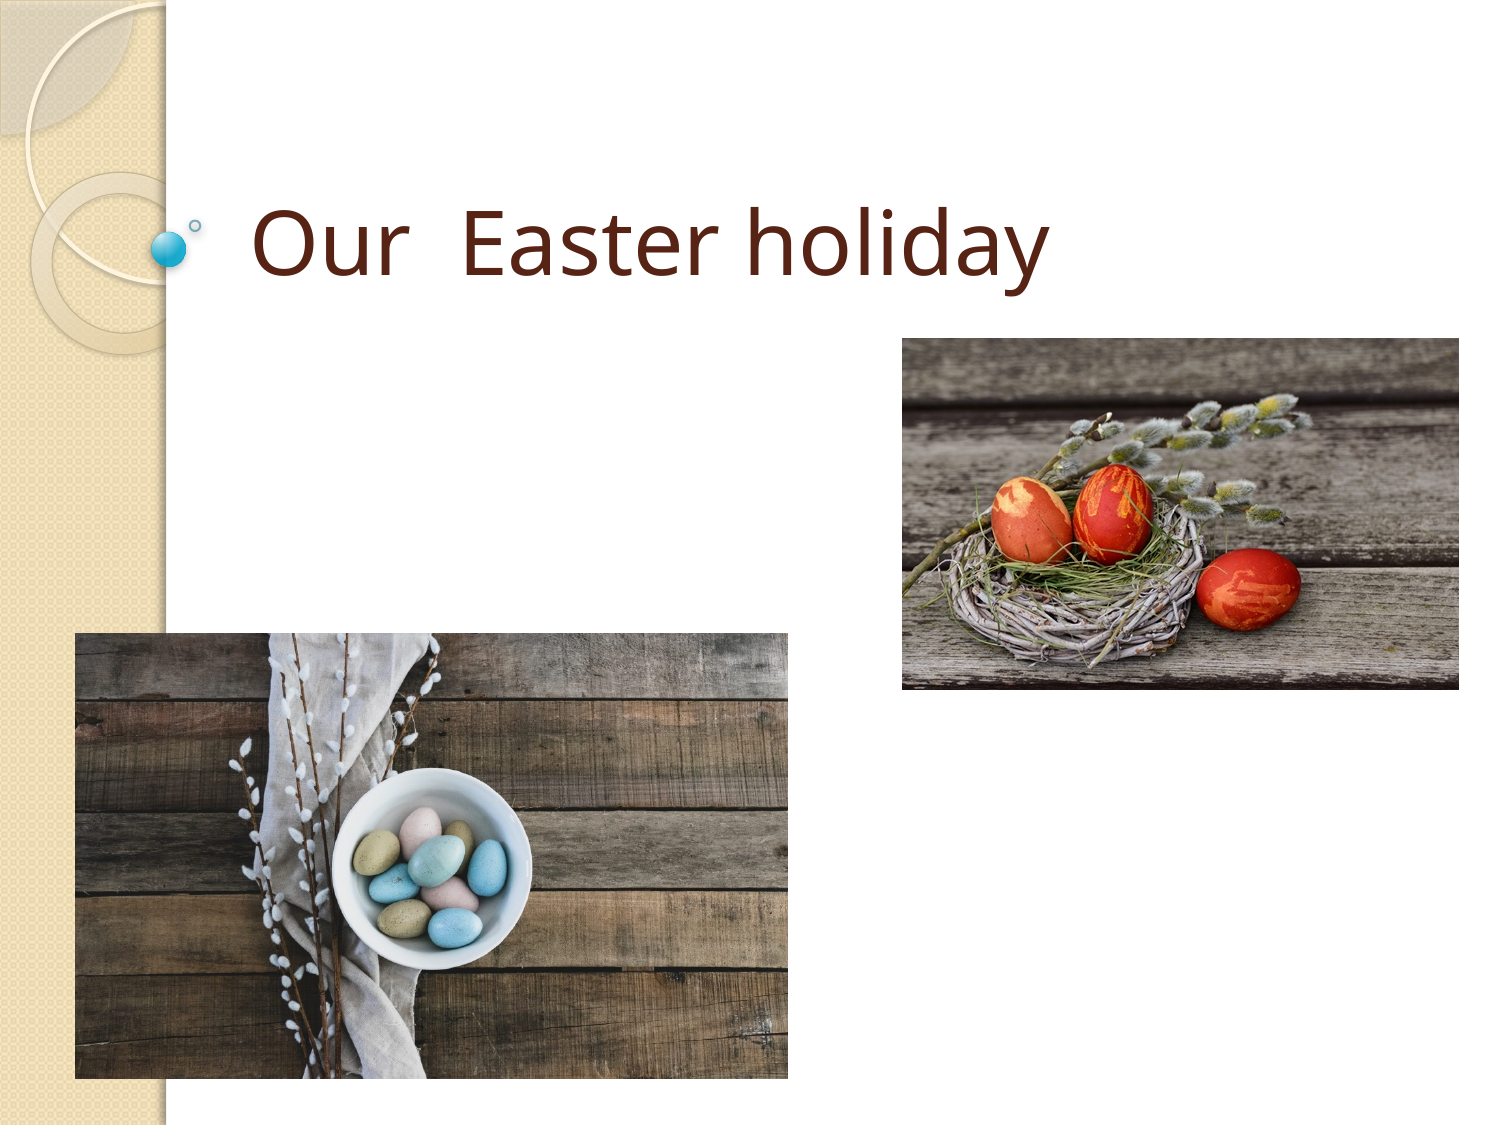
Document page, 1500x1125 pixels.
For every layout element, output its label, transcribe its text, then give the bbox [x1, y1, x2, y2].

picture [902, 337, 1459, 690]
title Our Easter holiday [234, 59, 1450, 301]
picture [75, 633, 788, 1079]
